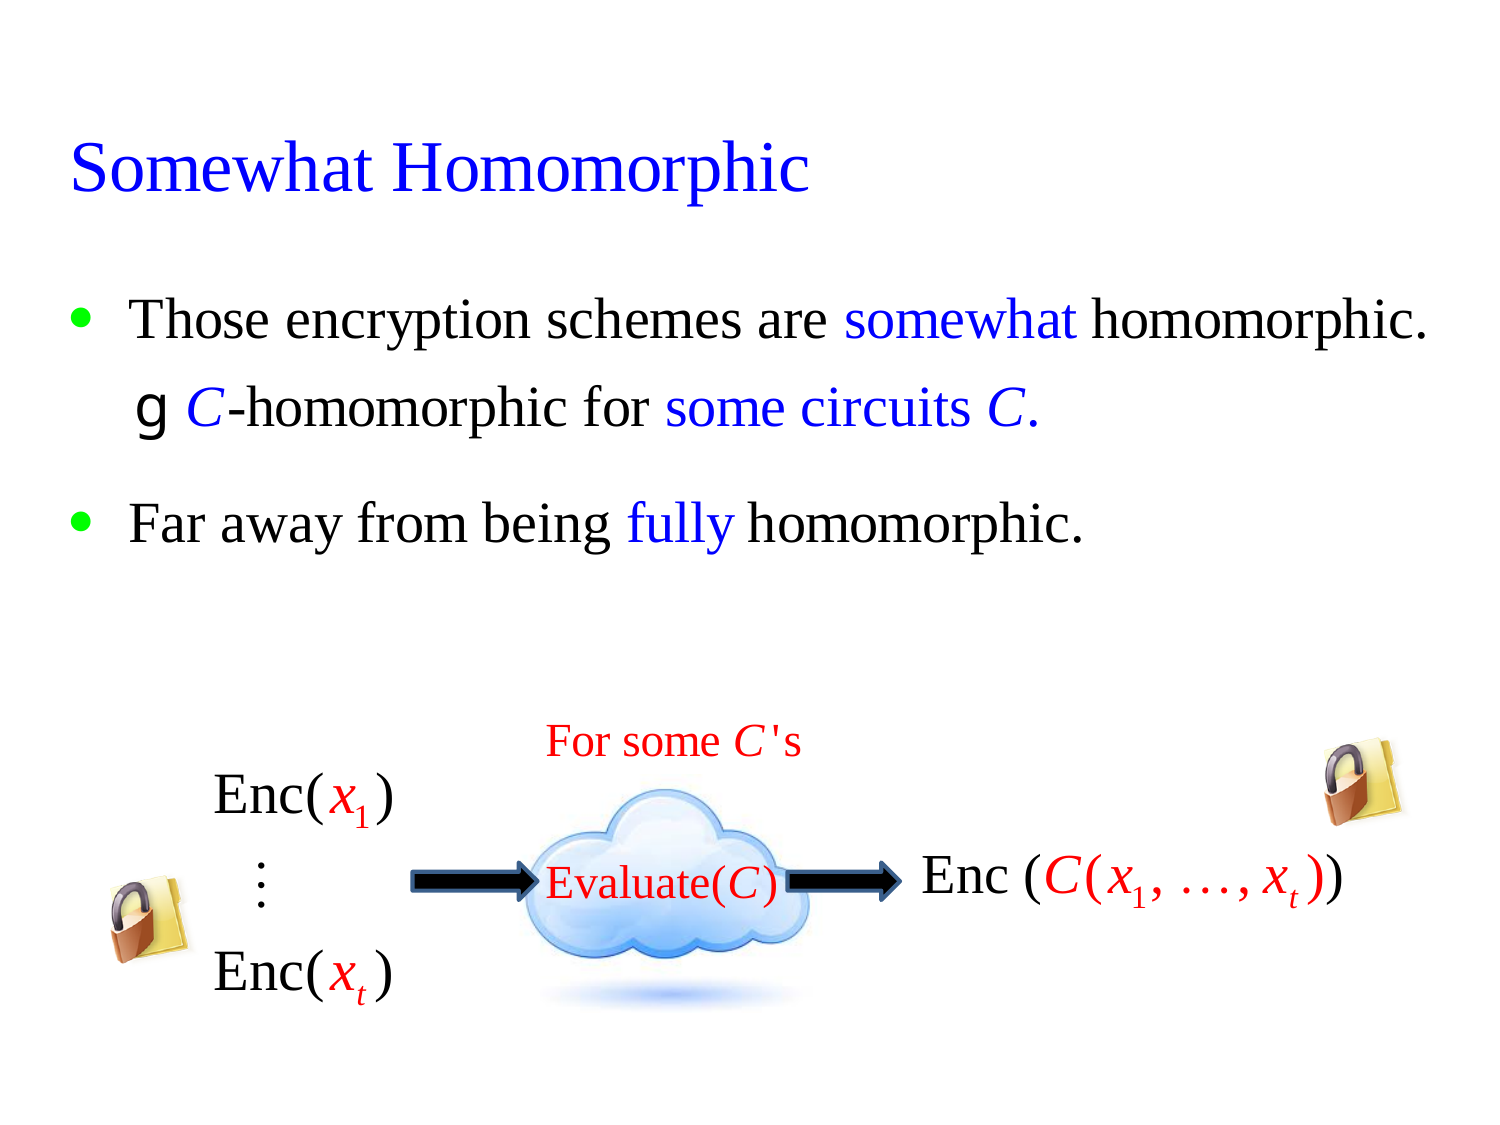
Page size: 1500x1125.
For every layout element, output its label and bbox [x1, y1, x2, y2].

text_box [838, 860, 903, 902]
picture [1312, 724, 1426, 838]
picture [499, 774, 835, 1013]
picture [99, 862, 159, 976]
text_box [63, 128, 1438, 567]
text_box [912, 837, 1355, 923]
text_box [159, 755, 405, 1020]
text_box [537, 712, 811, 919]
text_box [410, 869, 494, 893]
